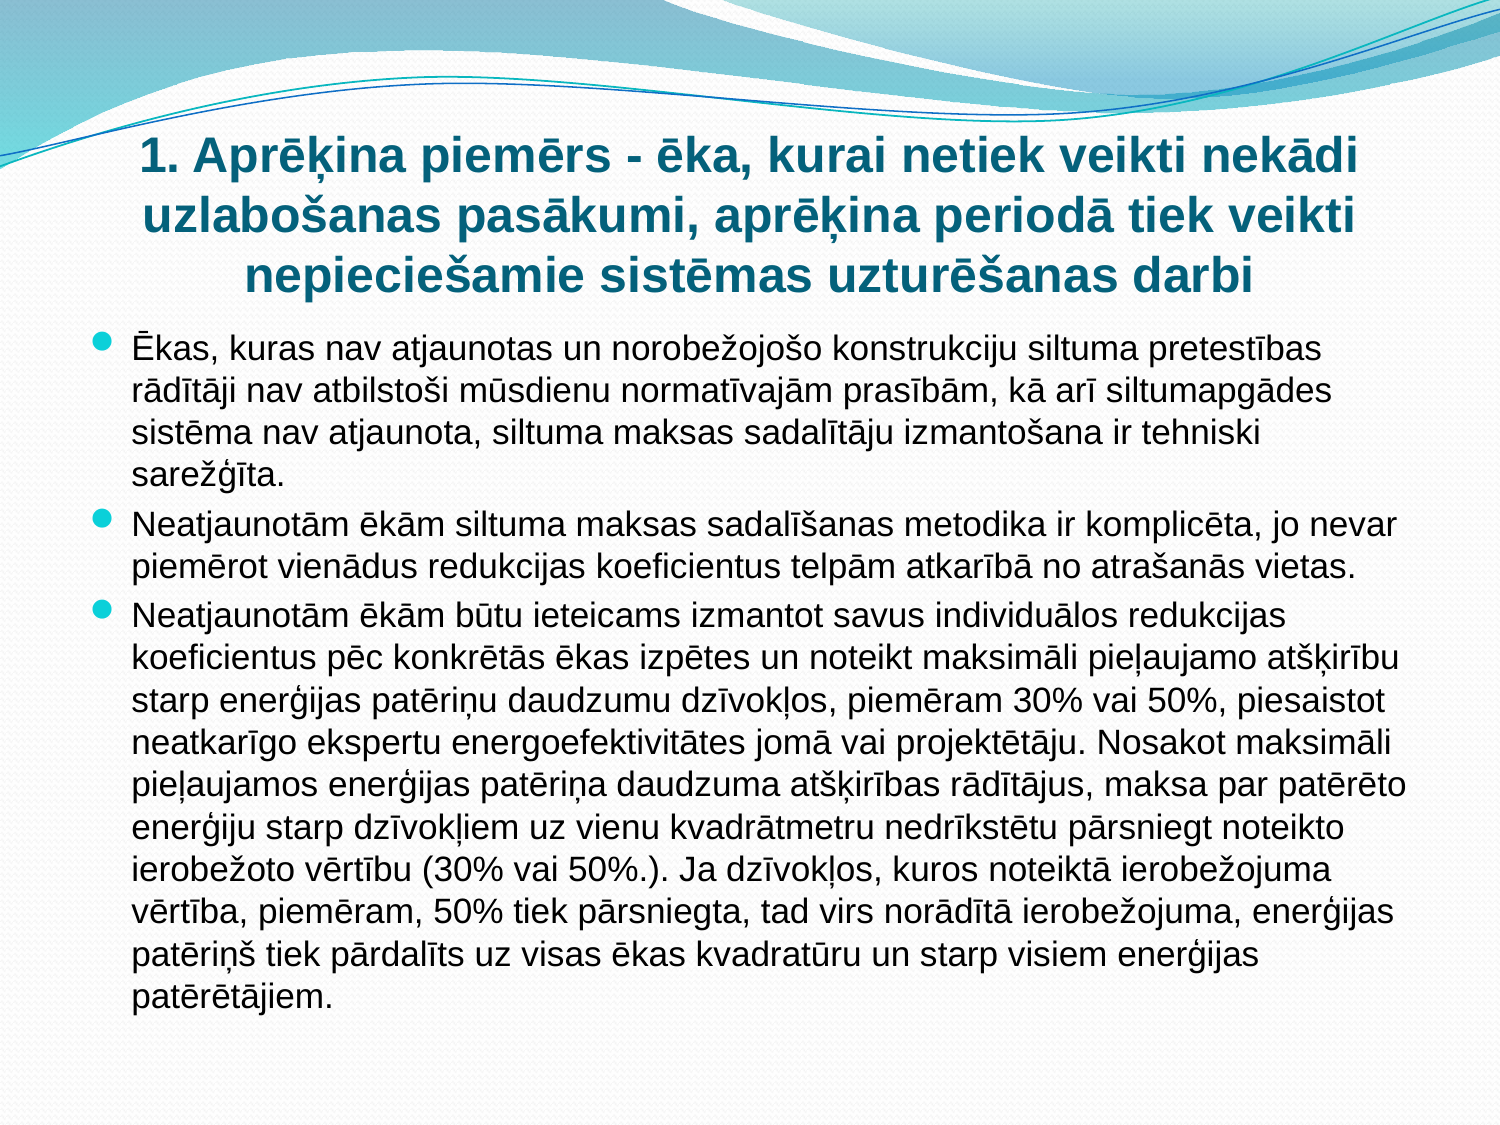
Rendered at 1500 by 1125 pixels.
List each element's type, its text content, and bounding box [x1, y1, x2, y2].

list Ēkas, kuras nav atjaunotas un norobežojošo konstrukciju siltuma pretestības rādītāji nav atbilstoši mūsdienu normatīvajām prasībām, kā arī siltumapgādes sistēma nav atjaunota, siltuma maksas sadalītāju izmantošana ir tehniski sarežģīta. Neatjaunotām ēkām siltuma maksas sadalīšanas metodika ir komplicēta, jo nevar piemērot vienādus redukcijas koeficientus telpām atkarībā no atrašanās vietas. Neatjaunotām ēkām būtu ieteicams izmantot savus individuālos redukcijas koeficientus pēc konkrētās ēkas izpētes un noteikt maksimāli pieļaujamo atšķirību starp enerģijas patēriņu daudzumu dzīvokļos, piemēram 30% vai 50%, piesaistot neatkarīgo ekspertu energoefektivitātes jomā vai projektētāju. Nosakot maksimāli pieļaujamos enerģijas patēriņa daudzuma atšķirības rādītājus, maksa par patērēto enerģiju starp dzīvokļiem uz vienu kvadrātmetru nedrīkstētu pārsniegt noteikto ierobežoto vērtību (30% vai 50%.). Ja dzīvokļos, kuros noteiktā ierobežojuma vērtība, piemēram, 50% tiek pārsniegta, tad virs norādītā ierobežojuma, enerģijas patēriņš tiek pārdalīts uz visas ēkas kvadratūru un starp visiem enerģijas patērētājiem. [75, 317, 1425, 1038]
title 1. Aprēķina piemērs - ēka, kurai netiek veikti nekādi uzlabošanas pasākumi, aprēķina periodā tiek veikti nepieciešamie sistēmas uzturēšanas darbi [75, 115, 1425, 303]
